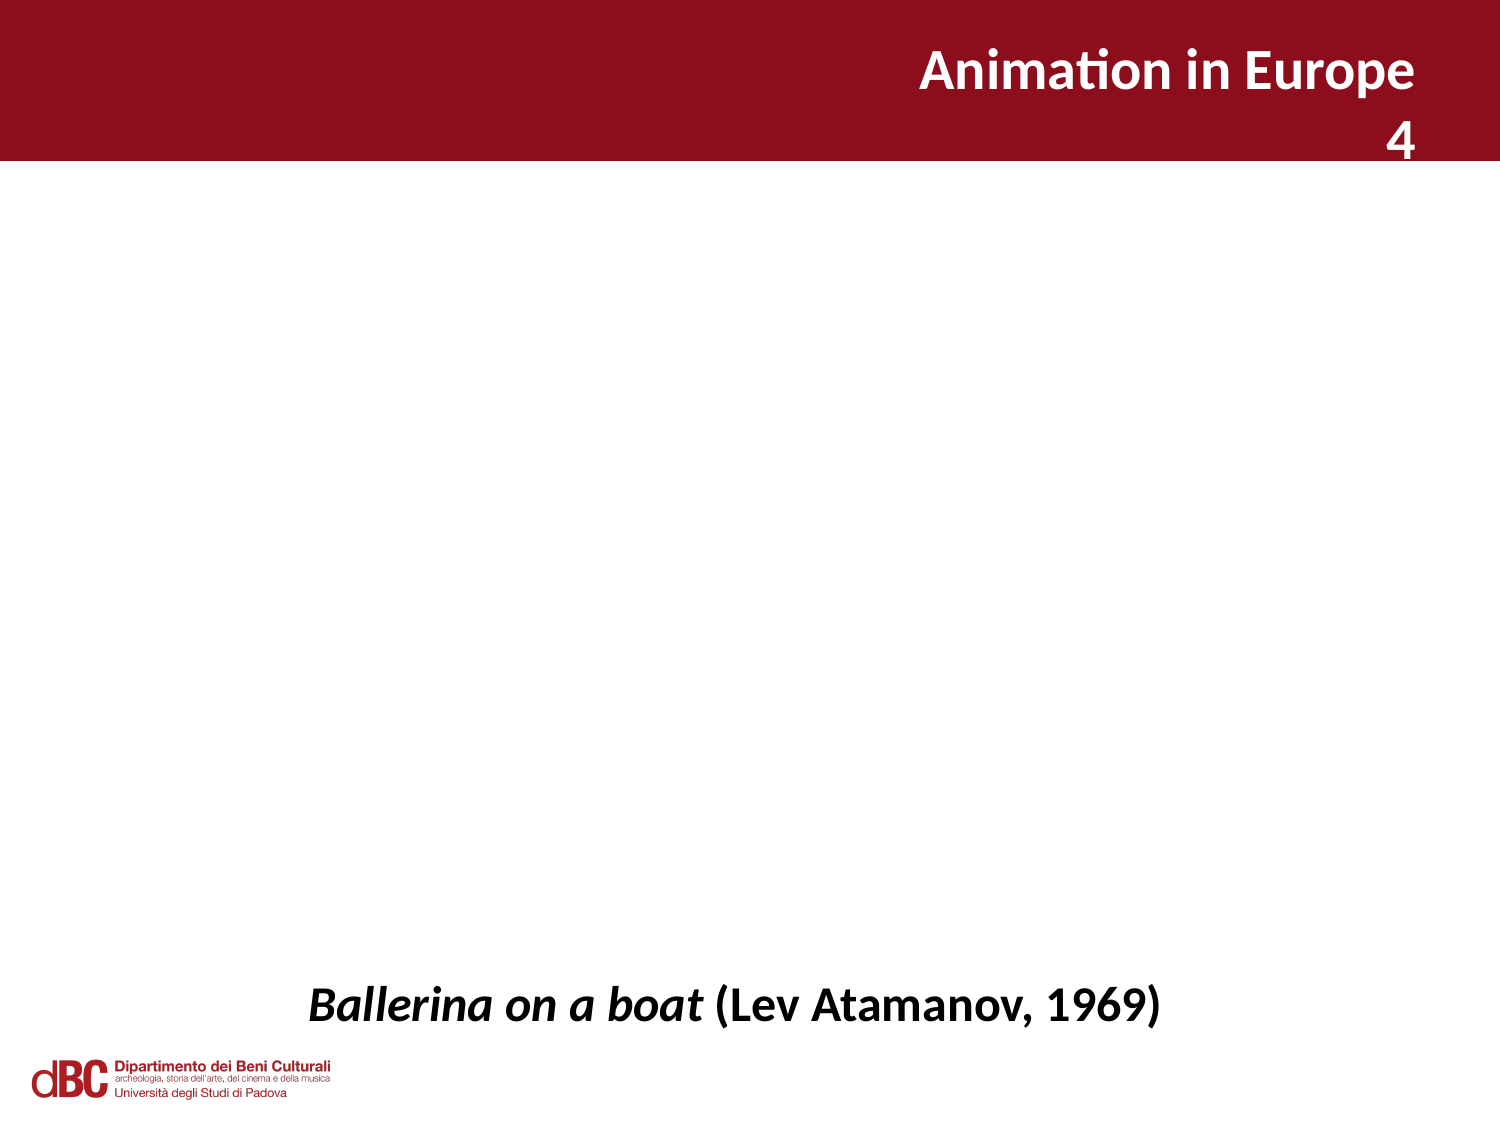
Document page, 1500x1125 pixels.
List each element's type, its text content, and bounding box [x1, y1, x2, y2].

text_box Animation in Europe 4 Soviet animation [876, 30, 1417, 141]
text_box [0, 0, 1500, 161]
text_box Ballerina on a boat (Lev Atamanov, 1969) [301, 964, 1199, 1039]
picture [29, 1058, 337, 1104]
